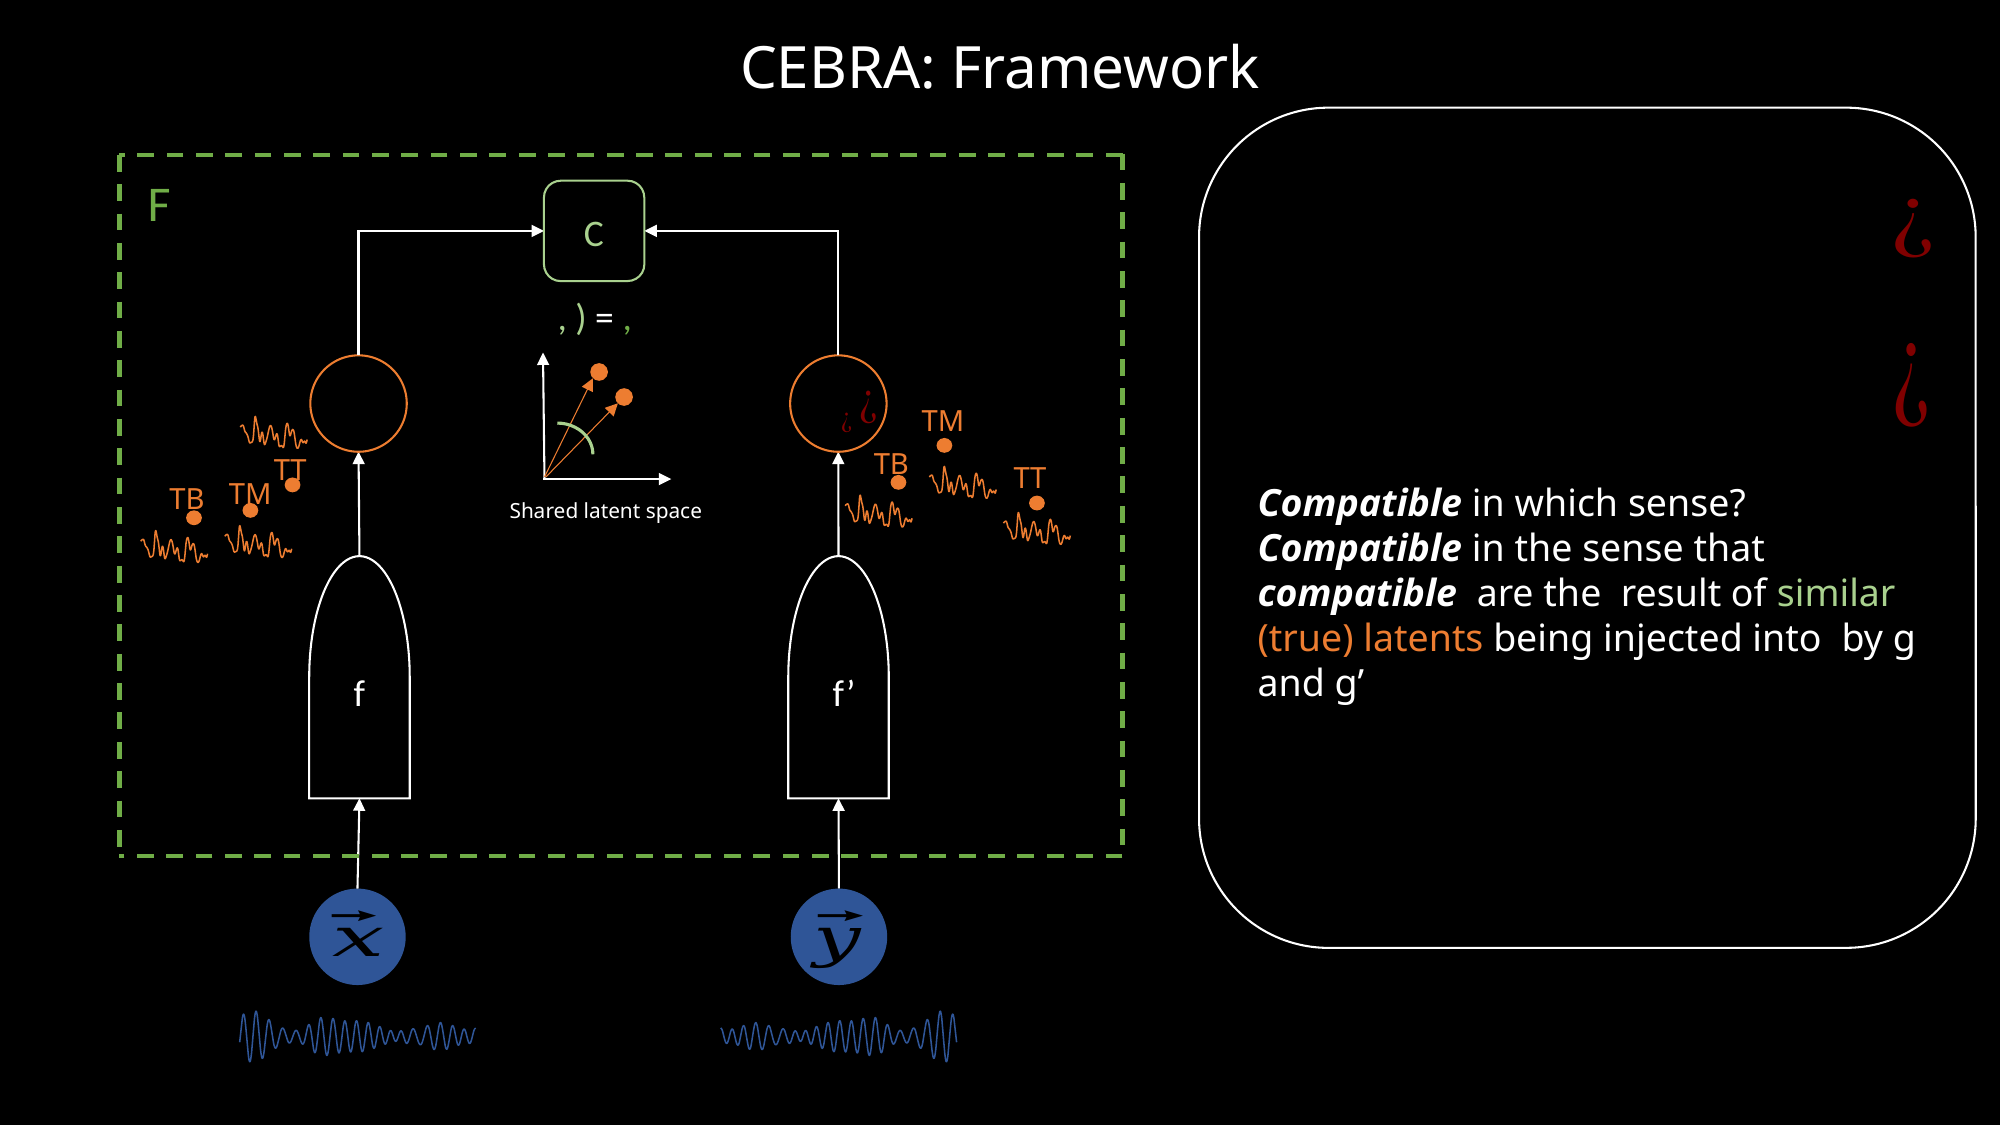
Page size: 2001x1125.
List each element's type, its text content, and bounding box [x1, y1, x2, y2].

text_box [790, 888, 888, 986]
text_box [239, 1011, 476, 1062]
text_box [309, 888, 406, 986]
text_box CEBRA: Framework [725, 22, 1275, 108]
text_box [721, 1011, 957, 1062]
text_box [1198, 106, 1977, 949]
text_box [119, 153, 1123, 858]
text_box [845, 395, 1070, 545]
